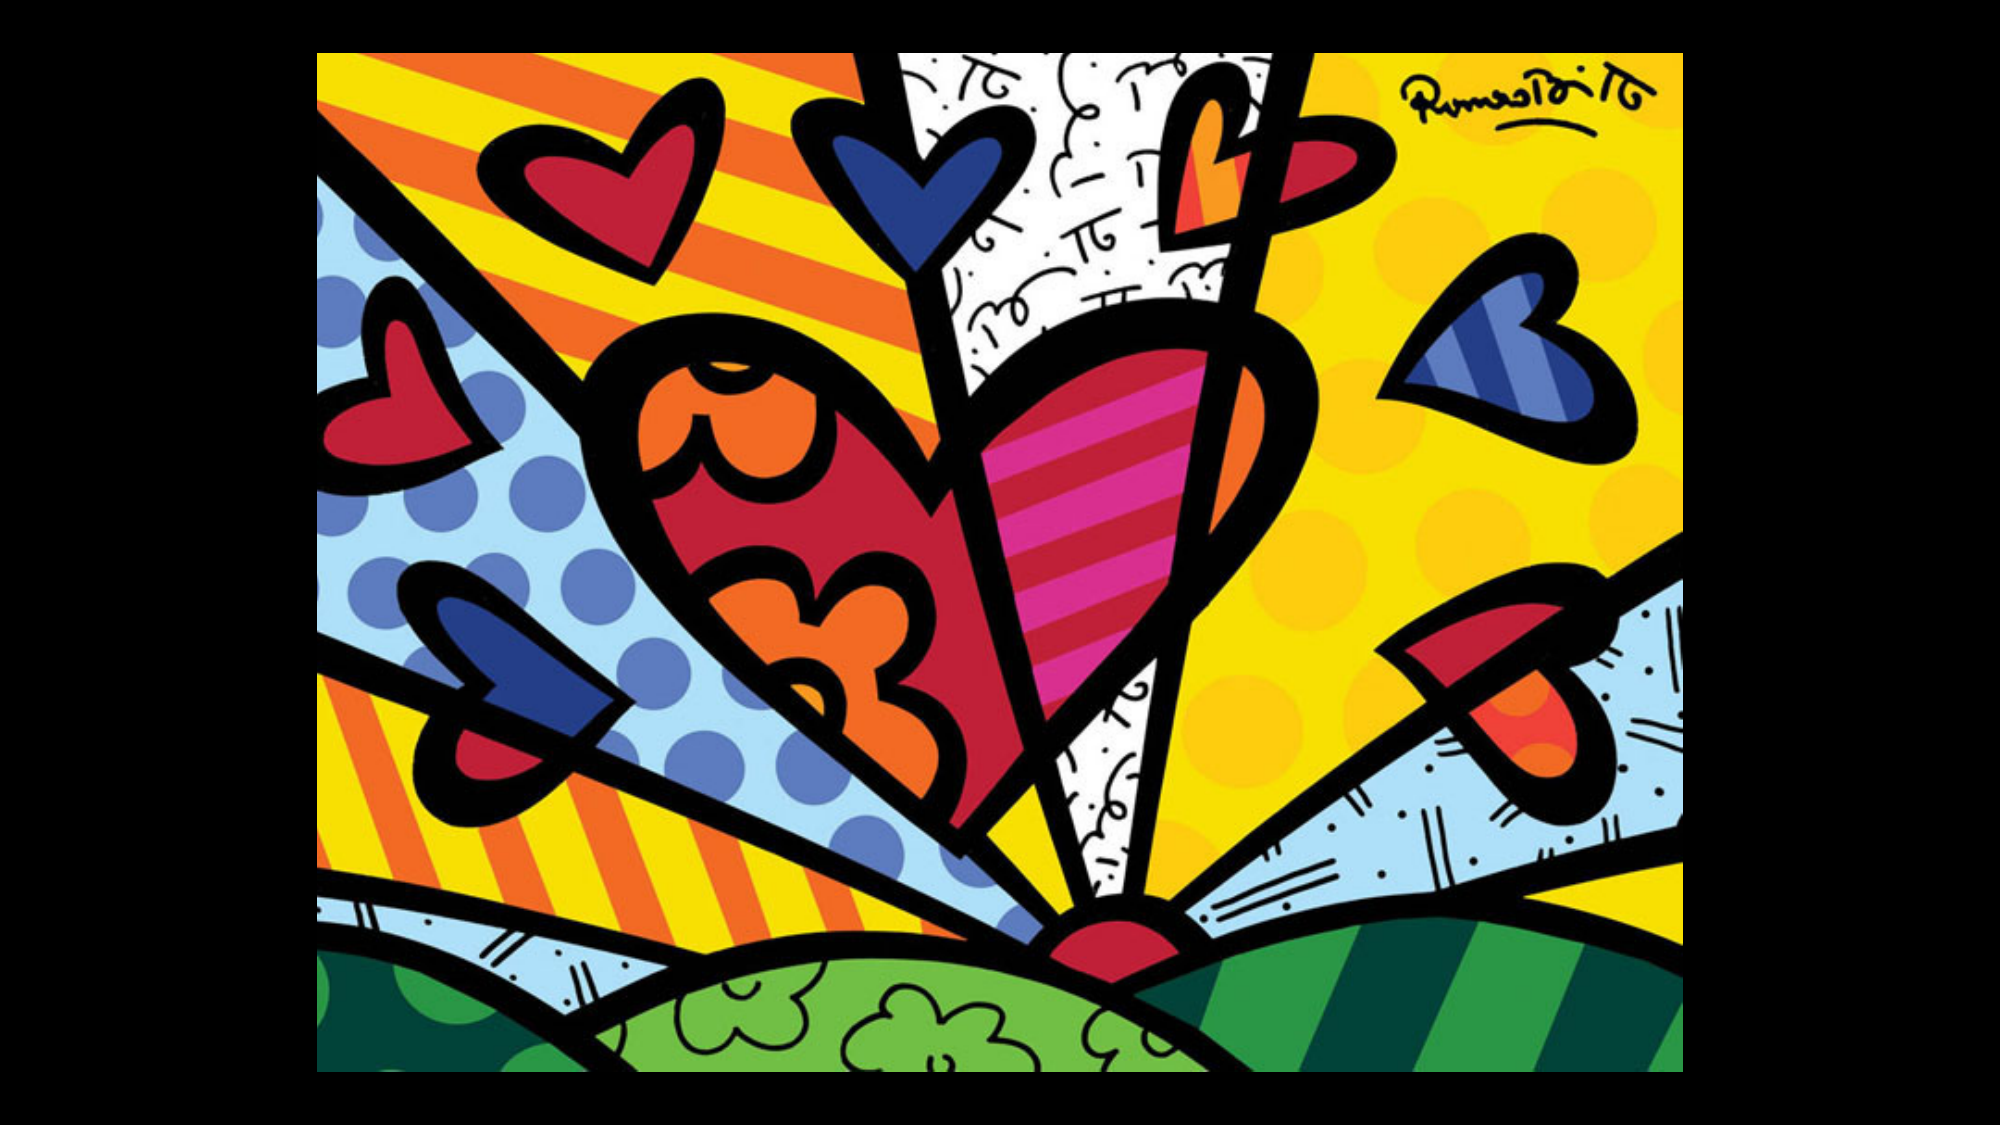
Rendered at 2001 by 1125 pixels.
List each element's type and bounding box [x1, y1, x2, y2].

picture [317, 53, 1683, 1072]
